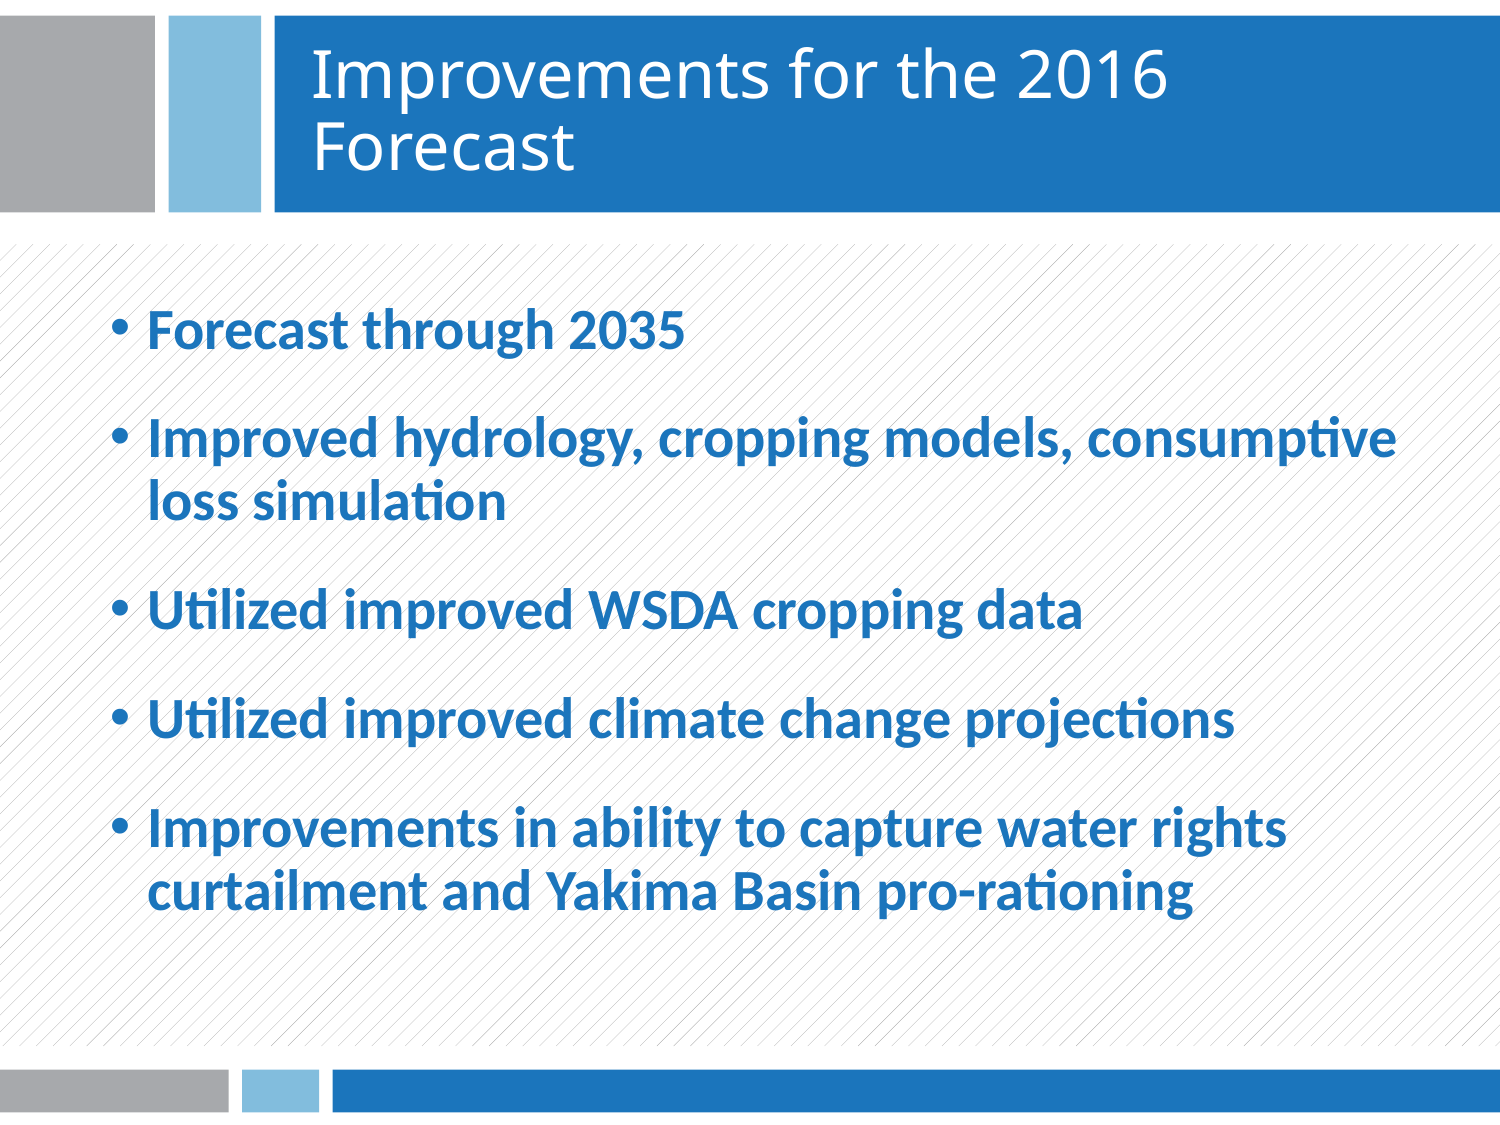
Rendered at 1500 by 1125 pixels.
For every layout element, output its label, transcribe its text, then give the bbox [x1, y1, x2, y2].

title Improvements for the 2016 Forecast [296, 4, 1419, 222]
list Forecast through 2035 Improved hydrology, cropping models, consumptive loss simulation Utilized improved WSDA cropping data Utilized improved climate change projections Improvements in ability to capture water rights curtailment and Yakima Basin pro-rationing [94, 291, 1419, 1024]
